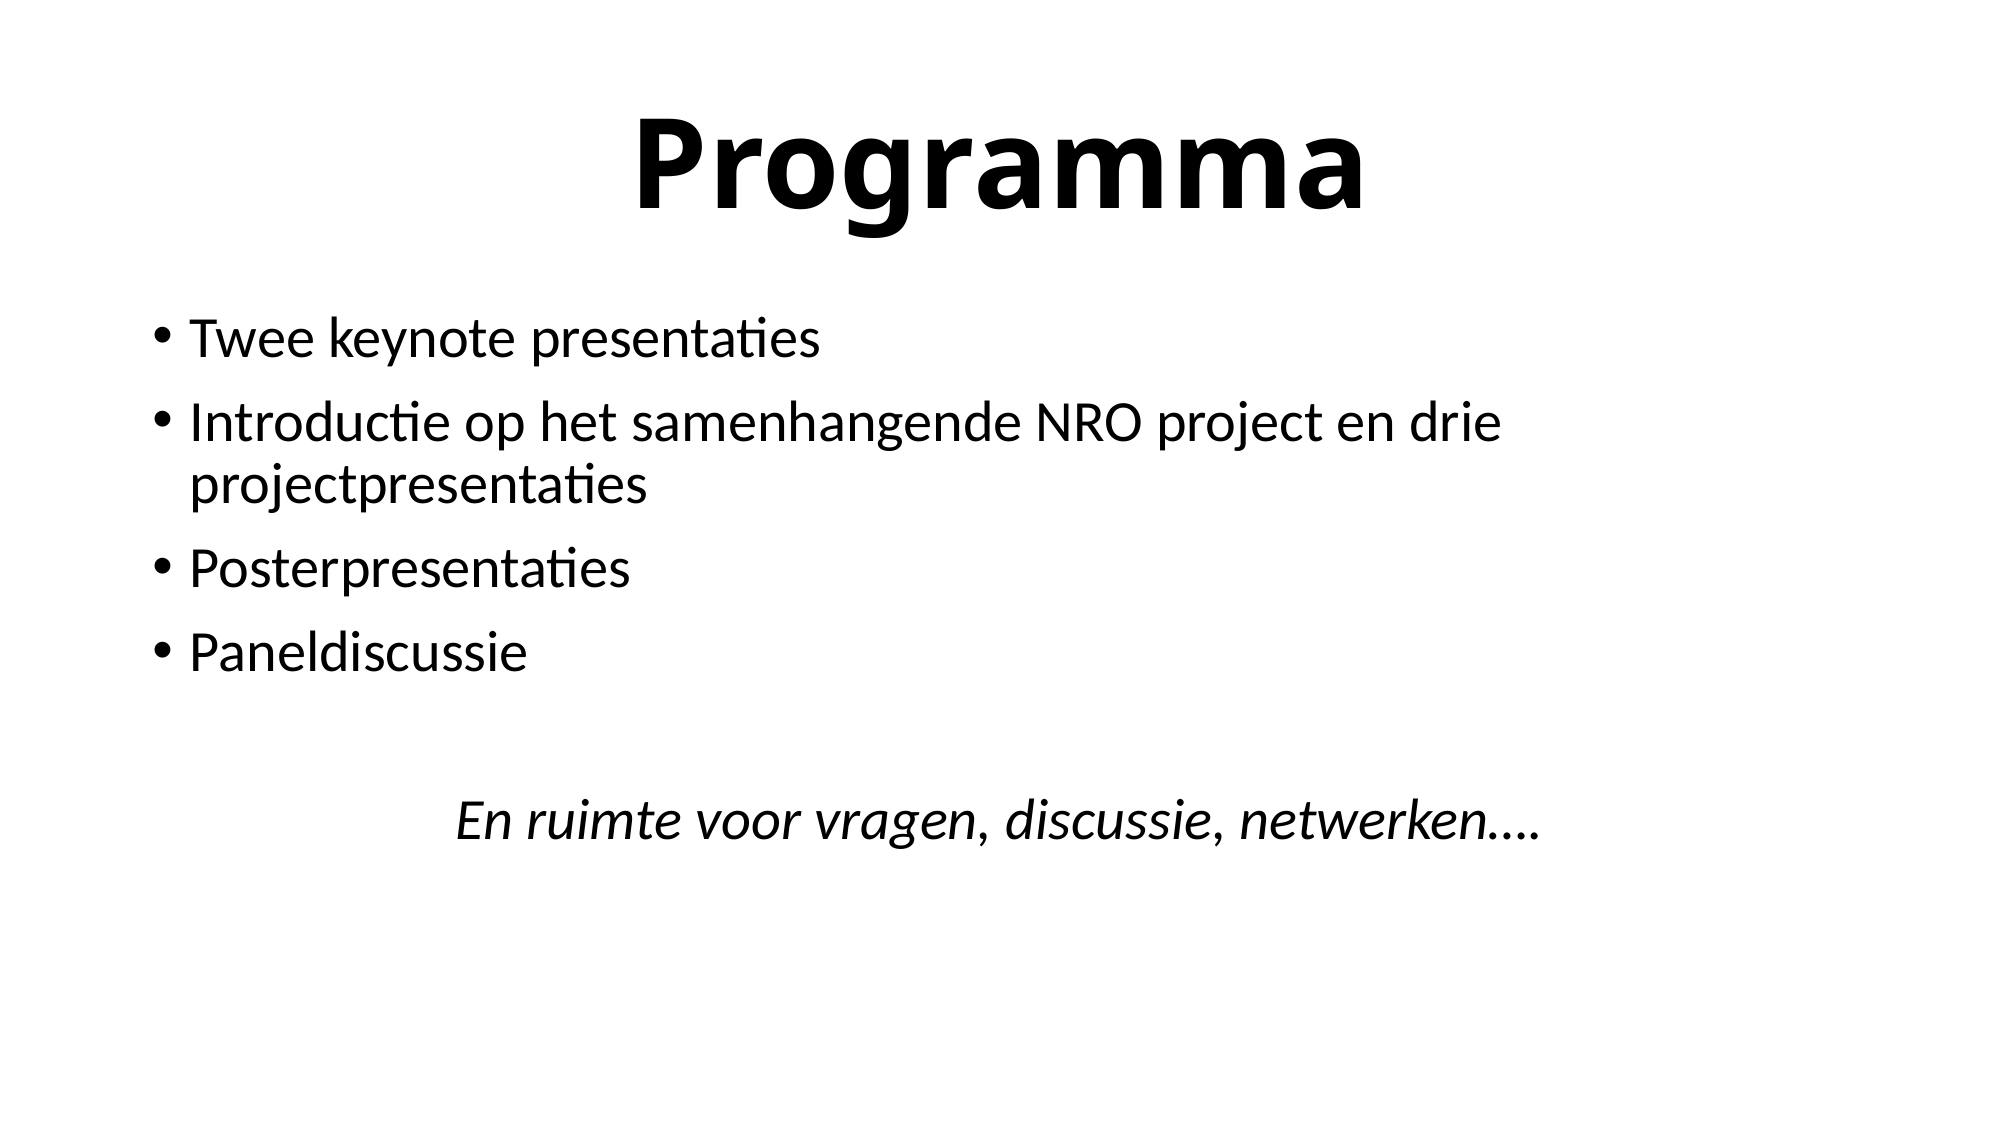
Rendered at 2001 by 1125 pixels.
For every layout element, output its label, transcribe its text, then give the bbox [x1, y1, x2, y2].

list Twee keynote presentaties Introductie op het samenhangende NRO project en drie projectpresentaties Posterpresentaties Paneldiscussie En ruimte voor vragen, discussie, netwerken…. [137, 299, 1863, 1014]
title Programma [137, 59, 1863, 278]
